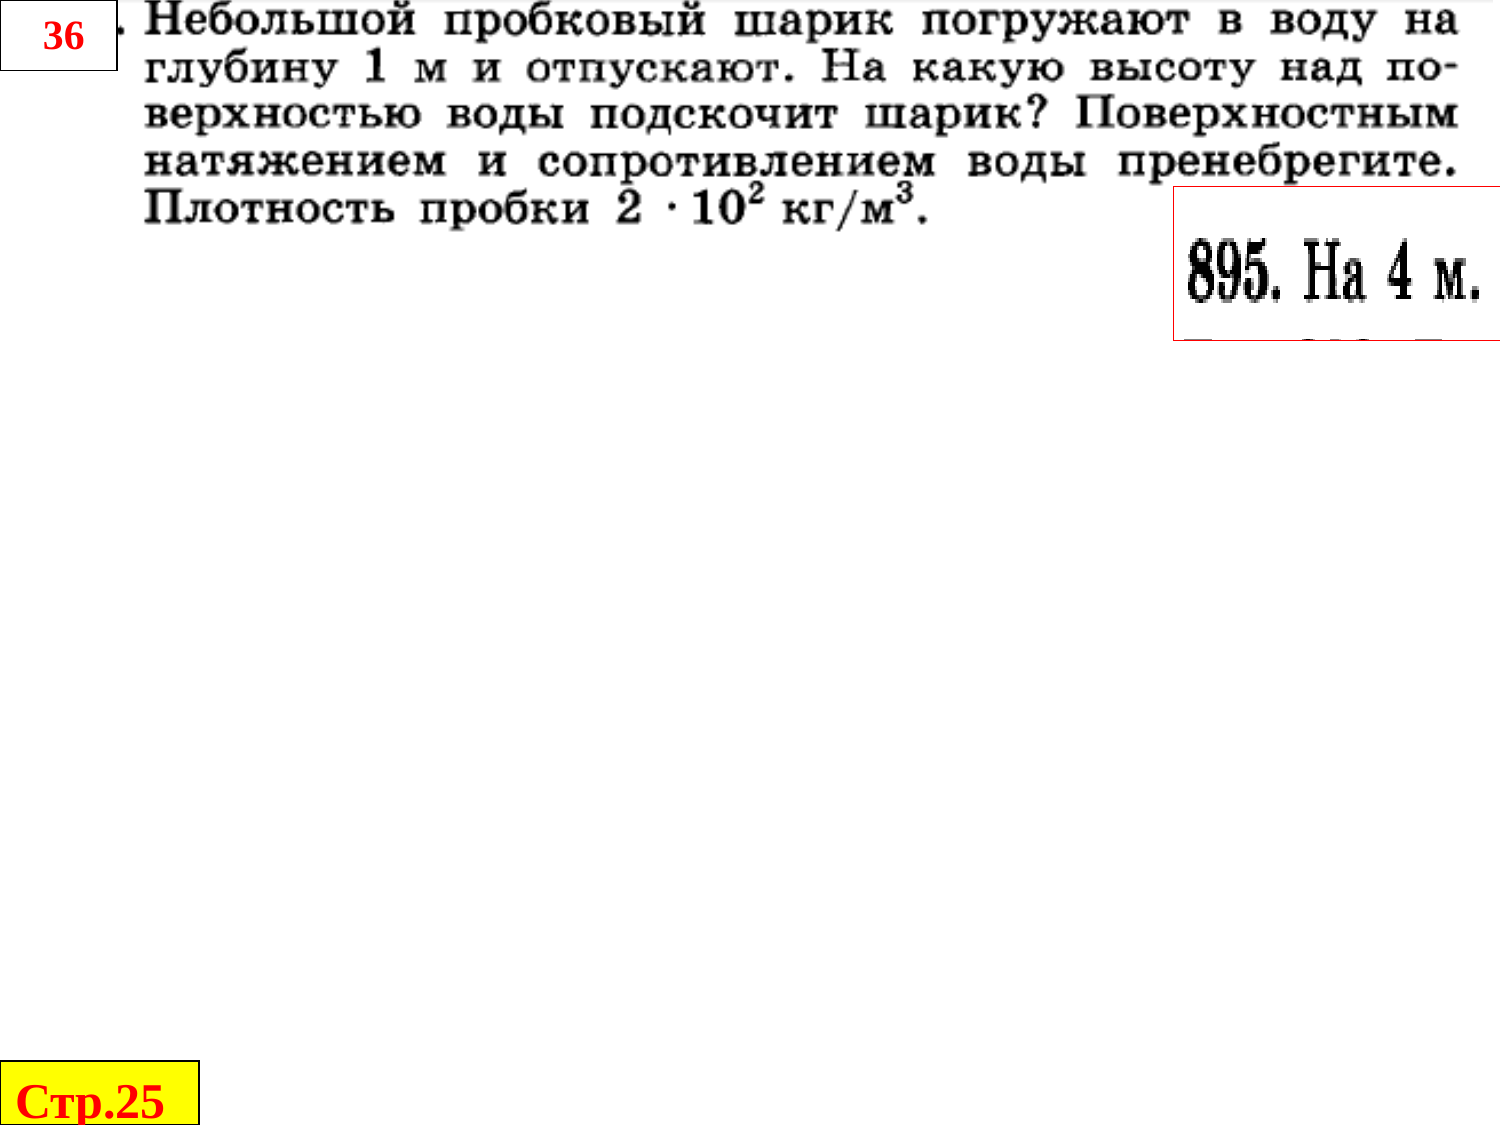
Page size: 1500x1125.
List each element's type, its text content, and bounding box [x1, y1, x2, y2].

text_box Стр.25 [0, 1061, 200, 1125]
picture [0, 0, 1500, 341]
